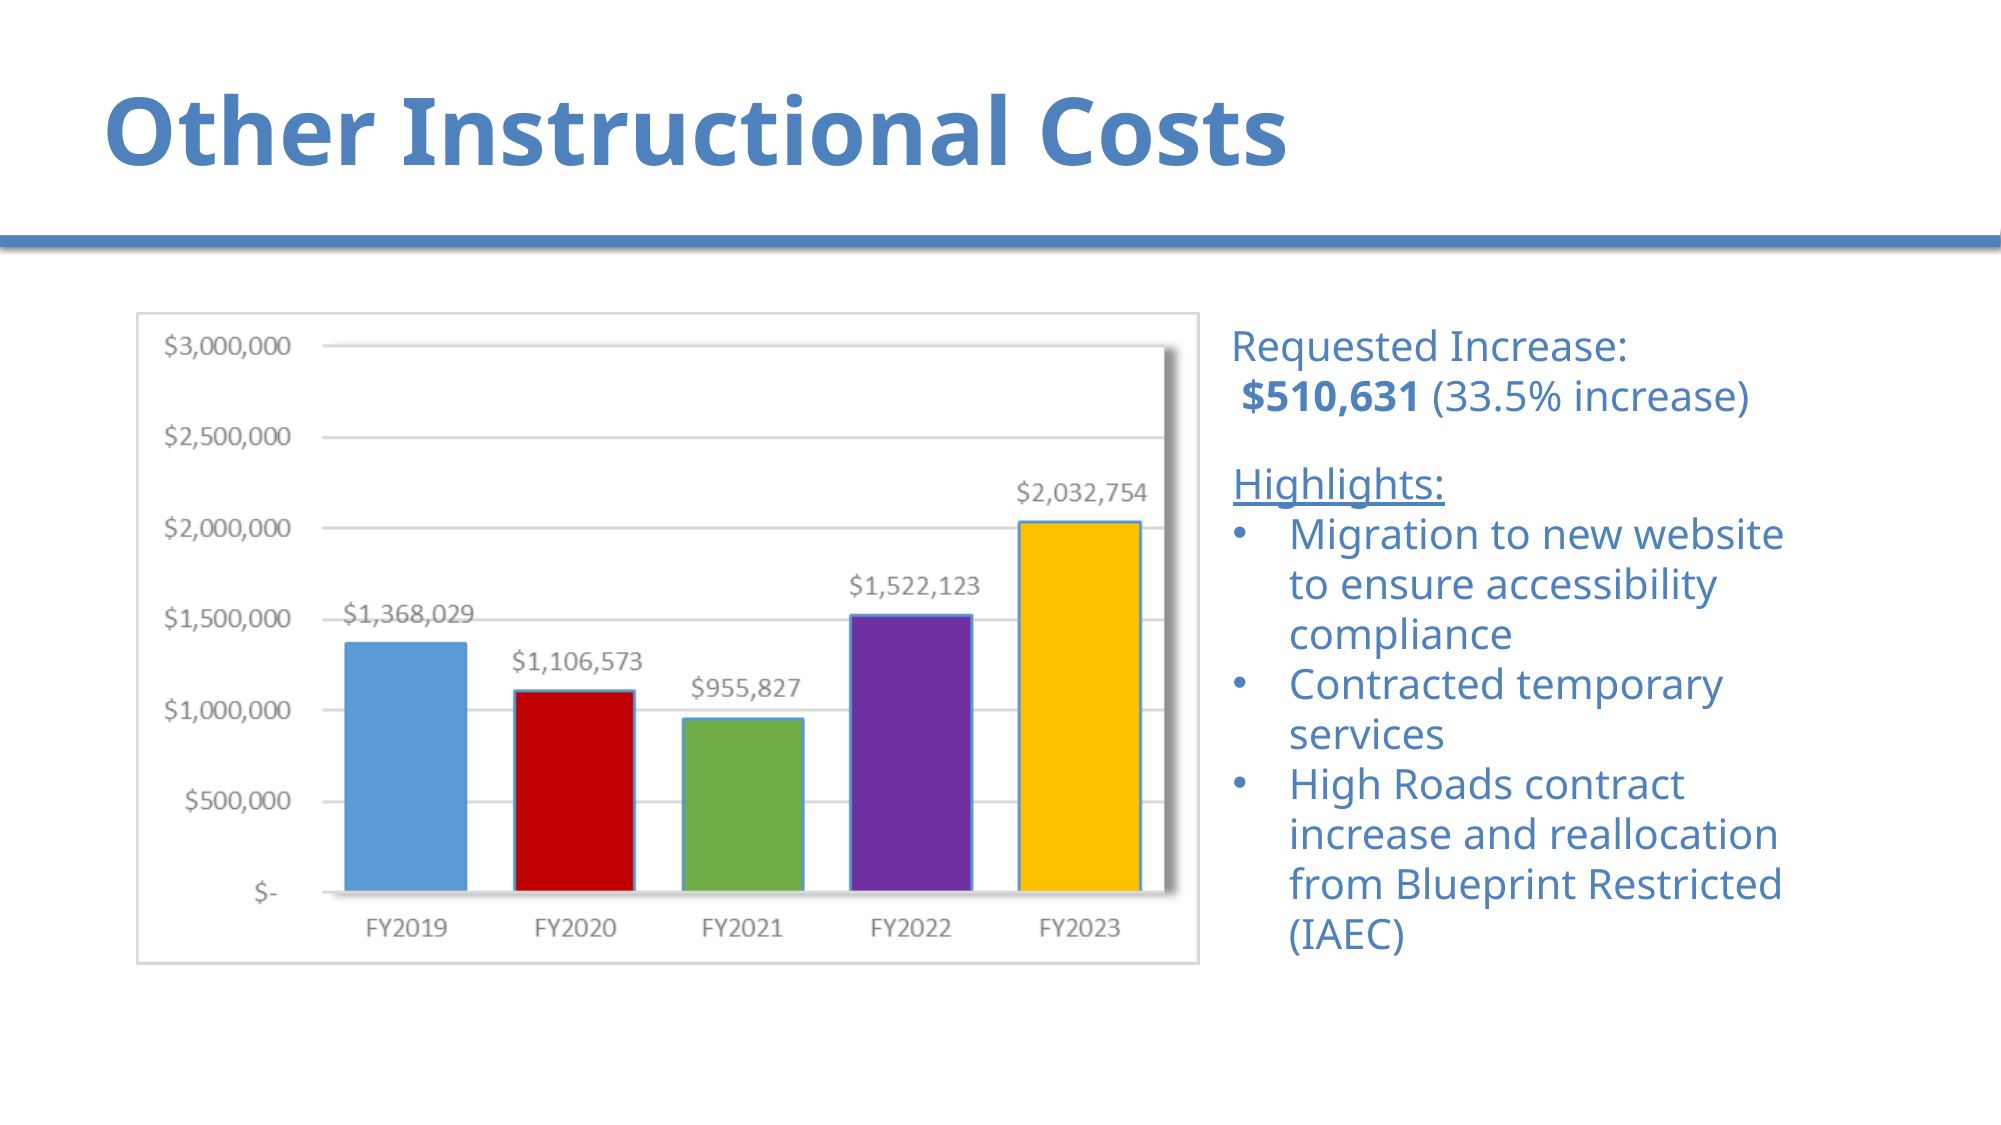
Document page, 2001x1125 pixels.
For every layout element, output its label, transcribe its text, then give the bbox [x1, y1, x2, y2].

text_box Highlights: Migration to new website to ensure accessibility compliance Contracted temporary services High Roads contract increase and reallocation from Blueprint Restricted (IAEC) [1217, 450, 1843, 1016]
title Other Instructional Costs [87, 24, 1663, 231]
picture [136, 312, 1200, 965]
text_box Requested Increase: $510,631 (33.5% increase) [1215, 312, 1841, 428]
